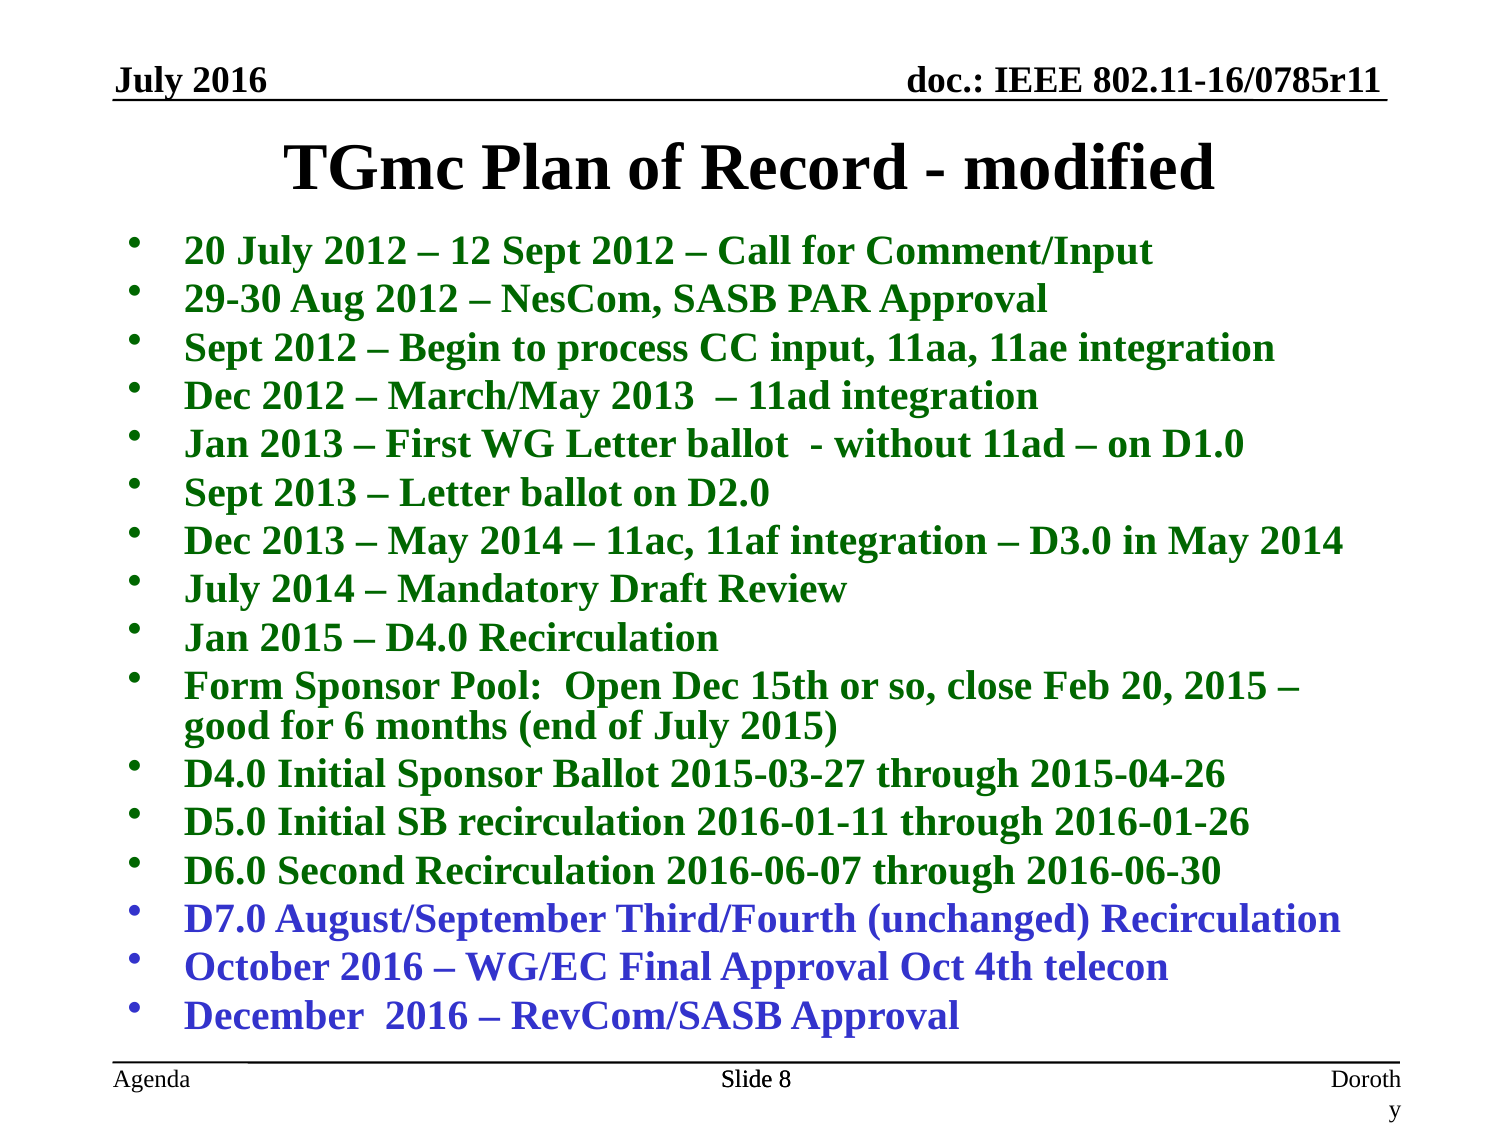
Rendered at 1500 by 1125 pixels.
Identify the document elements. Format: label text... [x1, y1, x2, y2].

title TGmc Plan of Record - modified [112, 75, 1388, 224]
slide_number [114, 54, 425, 75]
list 20 July 2012 – 12 Sept 2012 – Call for Comment/Input 29-30 Aug 2012 – NesCom, SASB PAR Approval Sept 2012 – Begin to process CC input, 11aa, 11ae integration Dec 2012 – March/May 2013 – 11ad integration Jan 2013 – First WG Letter ballot - without 11ad – on D1.0 Sept 2013 – Letter ballot on D2.0 Dec 2013 – May 2014 – 11ac, 11af integration – D3.0 in May 2014 July 2014 – Mandatory Draft Review Jan 2015 – D4.0 Recirculation Form Sponsor Pool: Open Dec 15th or so, close Feb 20, 2015 –good for 6 months (end of July 2015) D4.0 Initial Sponsor Ballot 2015-03-27 through 2015-04-26 D5.0 Initial SB recirculation 2016-01-11 through 2016-01-26 D6.0 Second Recirculation 2016-06-07 through 2016-06-30 D7.0 August/September Third/Fourth (unchanged) Recirculation October 2016 – WG/EC Final Approval Oct 4th telecon December 2016 – RevCom/SASB Approval [112, 224, 1388, 1080]
footer Dorothy Stanley, HP Enterprise [1325, 1062, 1402, 1093]
text_box Slide 8 [675, 1080, 838, 1093]
